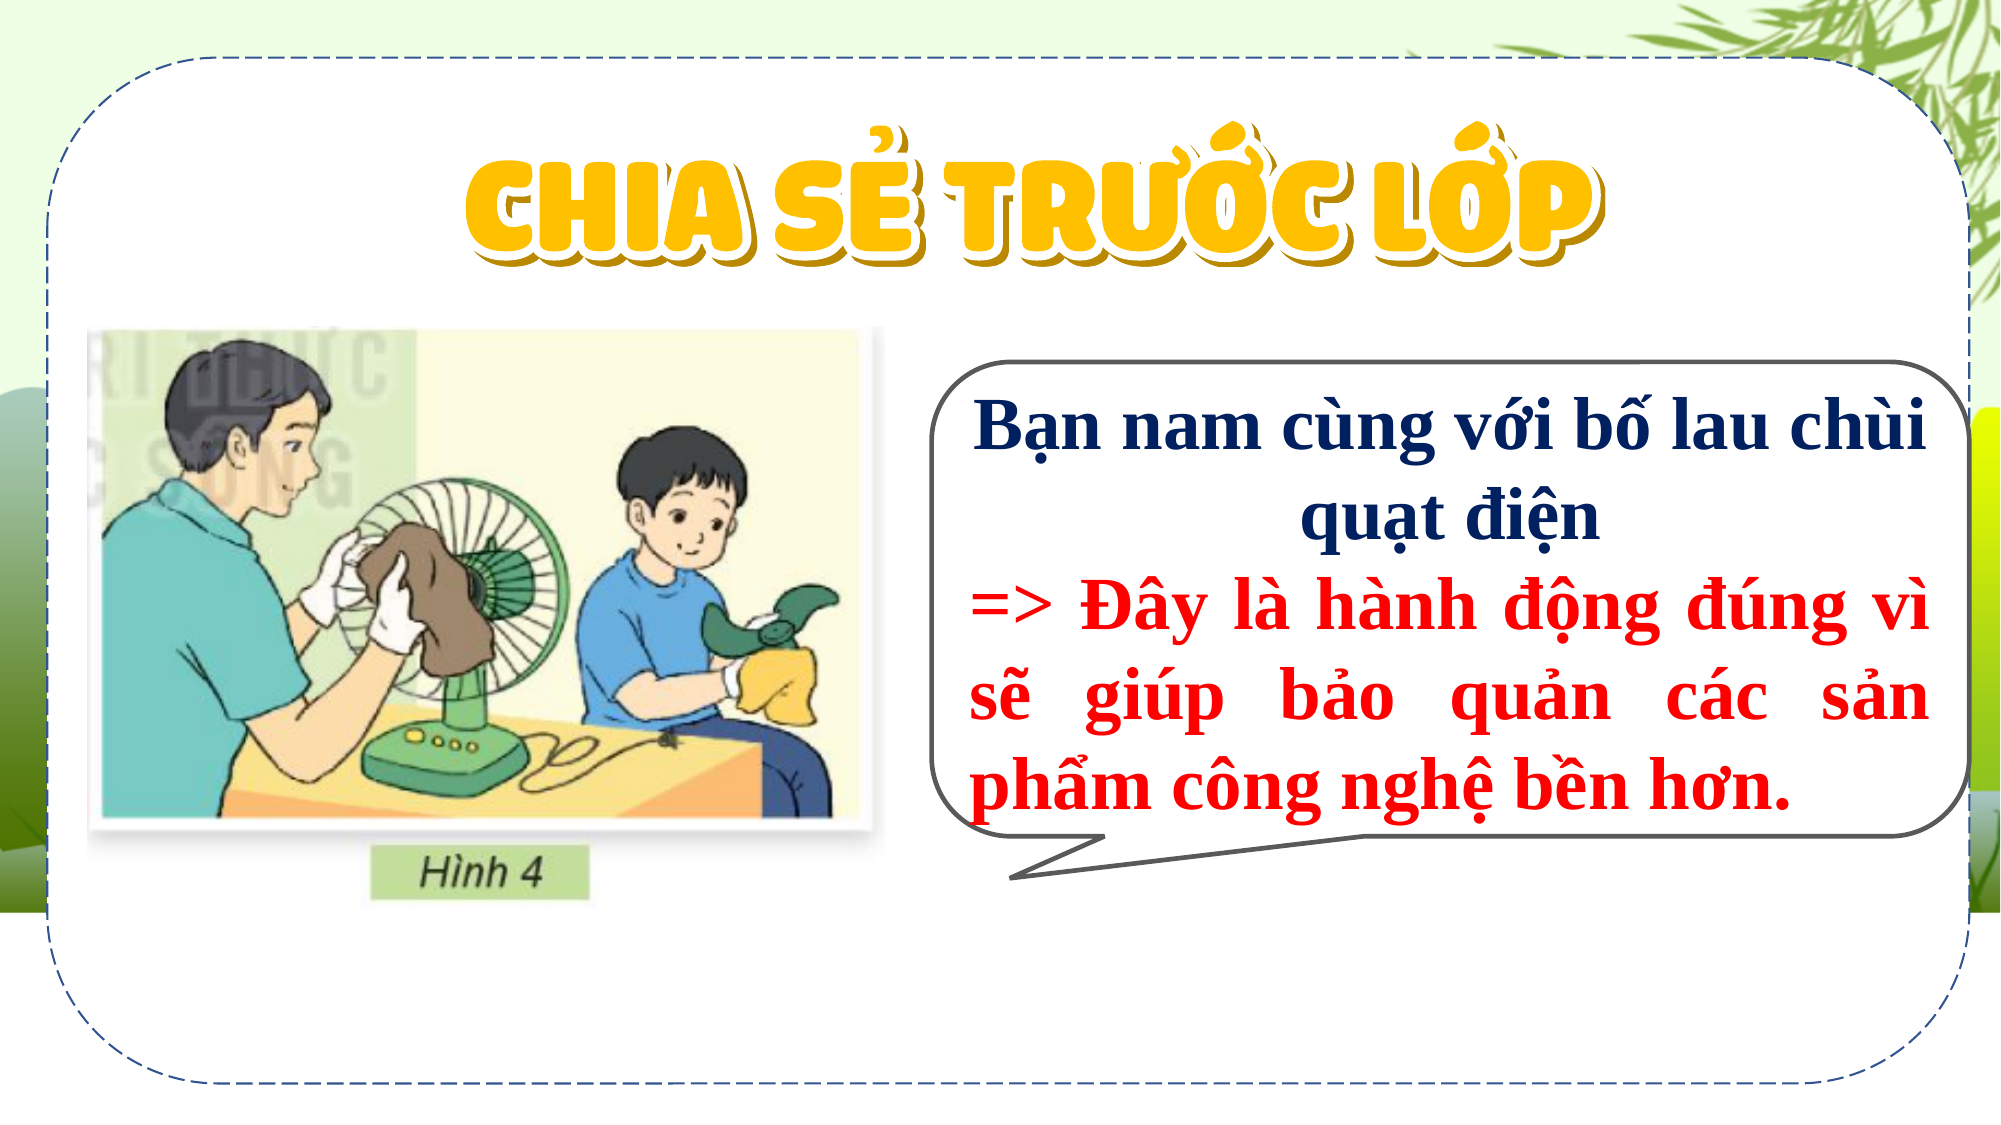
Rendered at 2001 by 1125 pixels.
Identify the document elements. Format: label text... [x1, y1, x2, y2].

text_box [46, 56, 1971, 1085]
picture [0, 0, 2001, 1125]
text_box Bạn nam cùng với bố lau chùi quạt điện => Đây là hành động đúng vì sẽ giúp bảo quản các sản phẩm công nghệ bền hơn. [931, 361, 1970, 879]
